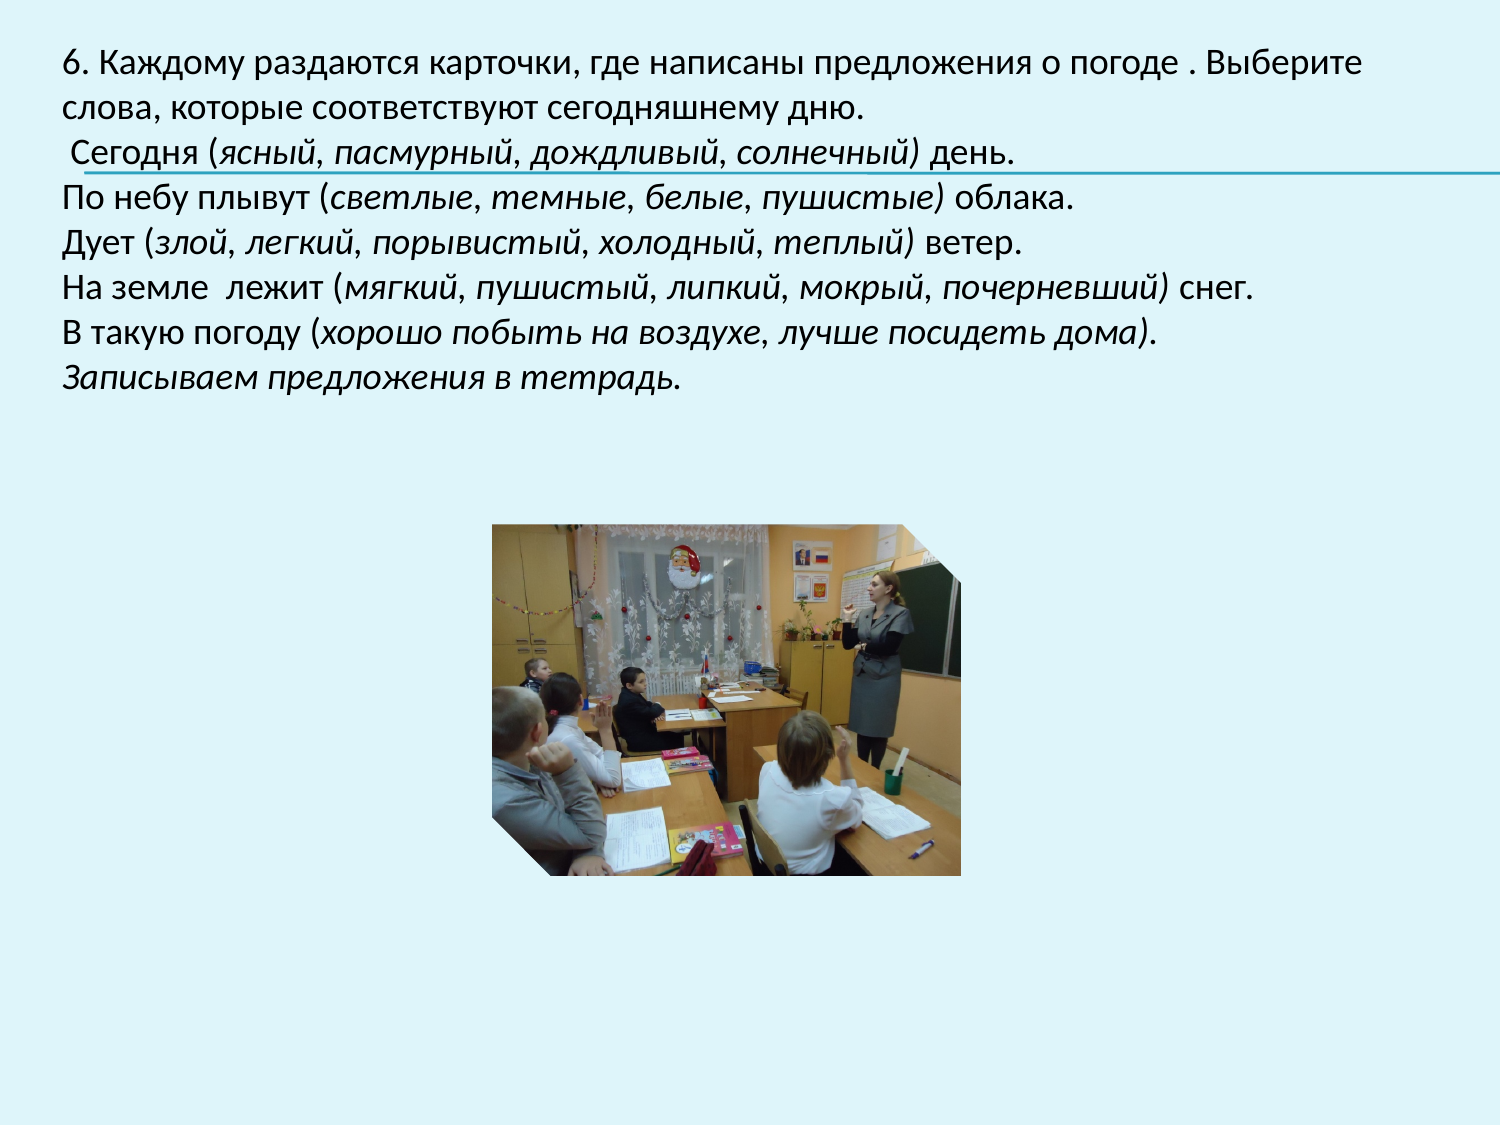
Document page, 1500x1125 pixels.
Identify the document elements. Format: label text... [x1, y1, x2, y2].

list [491, 524, 962, 877]
title [1465, 46, 1475, 329]
text_box 6. Каждому раздаются карточки, где написаны предложения о погоде . Выберите слова, которые соответствуют сегодняшнему дню. Сегодня (ясный, пасмурный, дождливый, солнечный) день. По небу плывут (светлые, темные, белые, пушистые) облака. Дует (злой, легкий, порывистый, холодный, теплый) ветер. На земле лежит (мягкий, пушистый, липкий, мокрый, почерневший) снег. В такую погоду (хорошо побыть на воздухе, лучше посидеть дома). Записываем предложения в тетрадь. [46, 0, 1465, 405]
